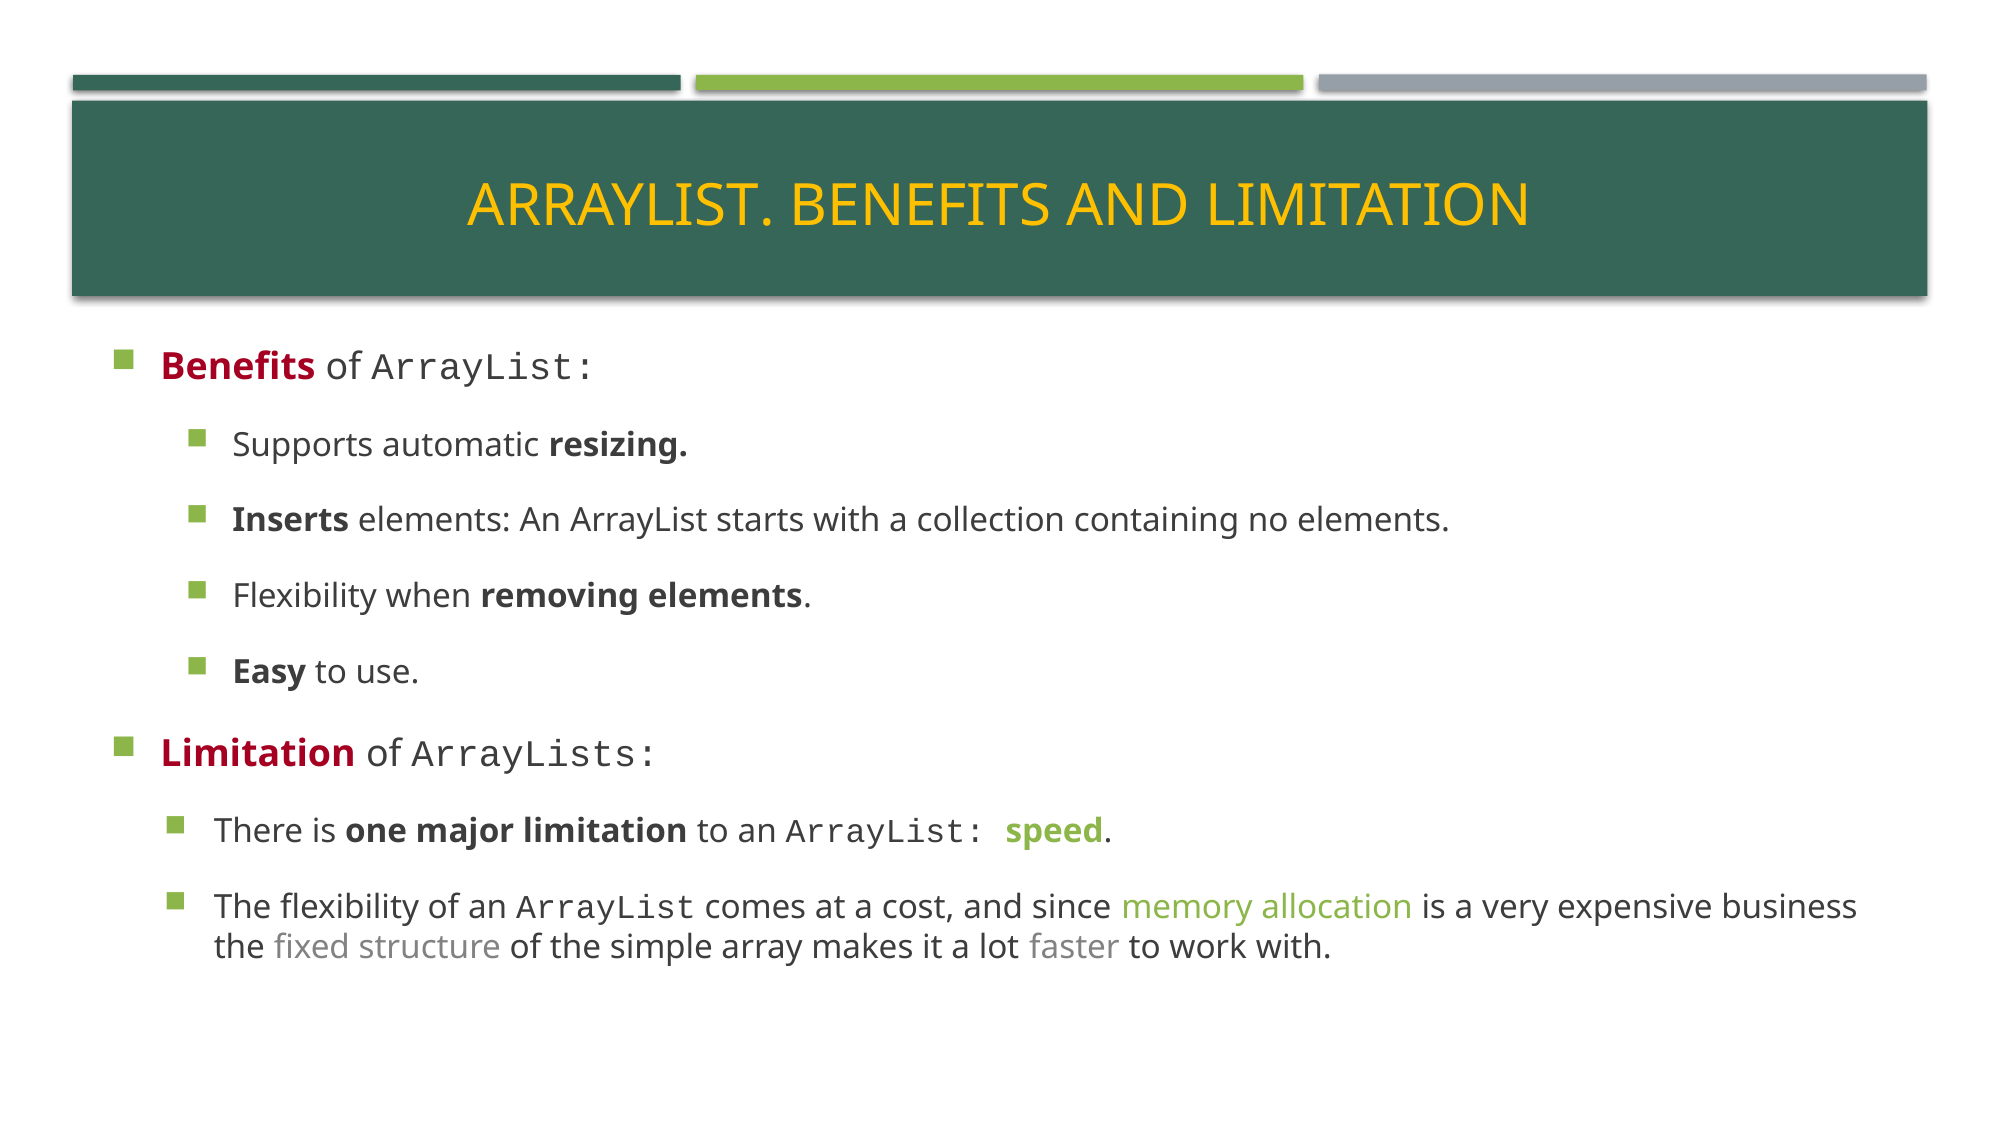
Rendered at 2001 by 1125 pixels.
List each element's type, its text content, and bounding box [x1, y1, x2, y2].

title ArrayList. Benefits and Limitation [95, 115, 1905, 245]
list Benefits of ArrayList: Supports automatic resizing. Inserts elements: An ArrayList starts with a collection containing no elements. Flexibility when removing elements. Easy to use. Limitation of ArrayLists: There is one major limitation to an ArrayList: speed. The flexibility of an ArrayList comes at a cost, and since memory allocation is a very expensive business the fixed structure of the simple array makes it a lot faster to work with. [95, 332, 1905, 1039]
